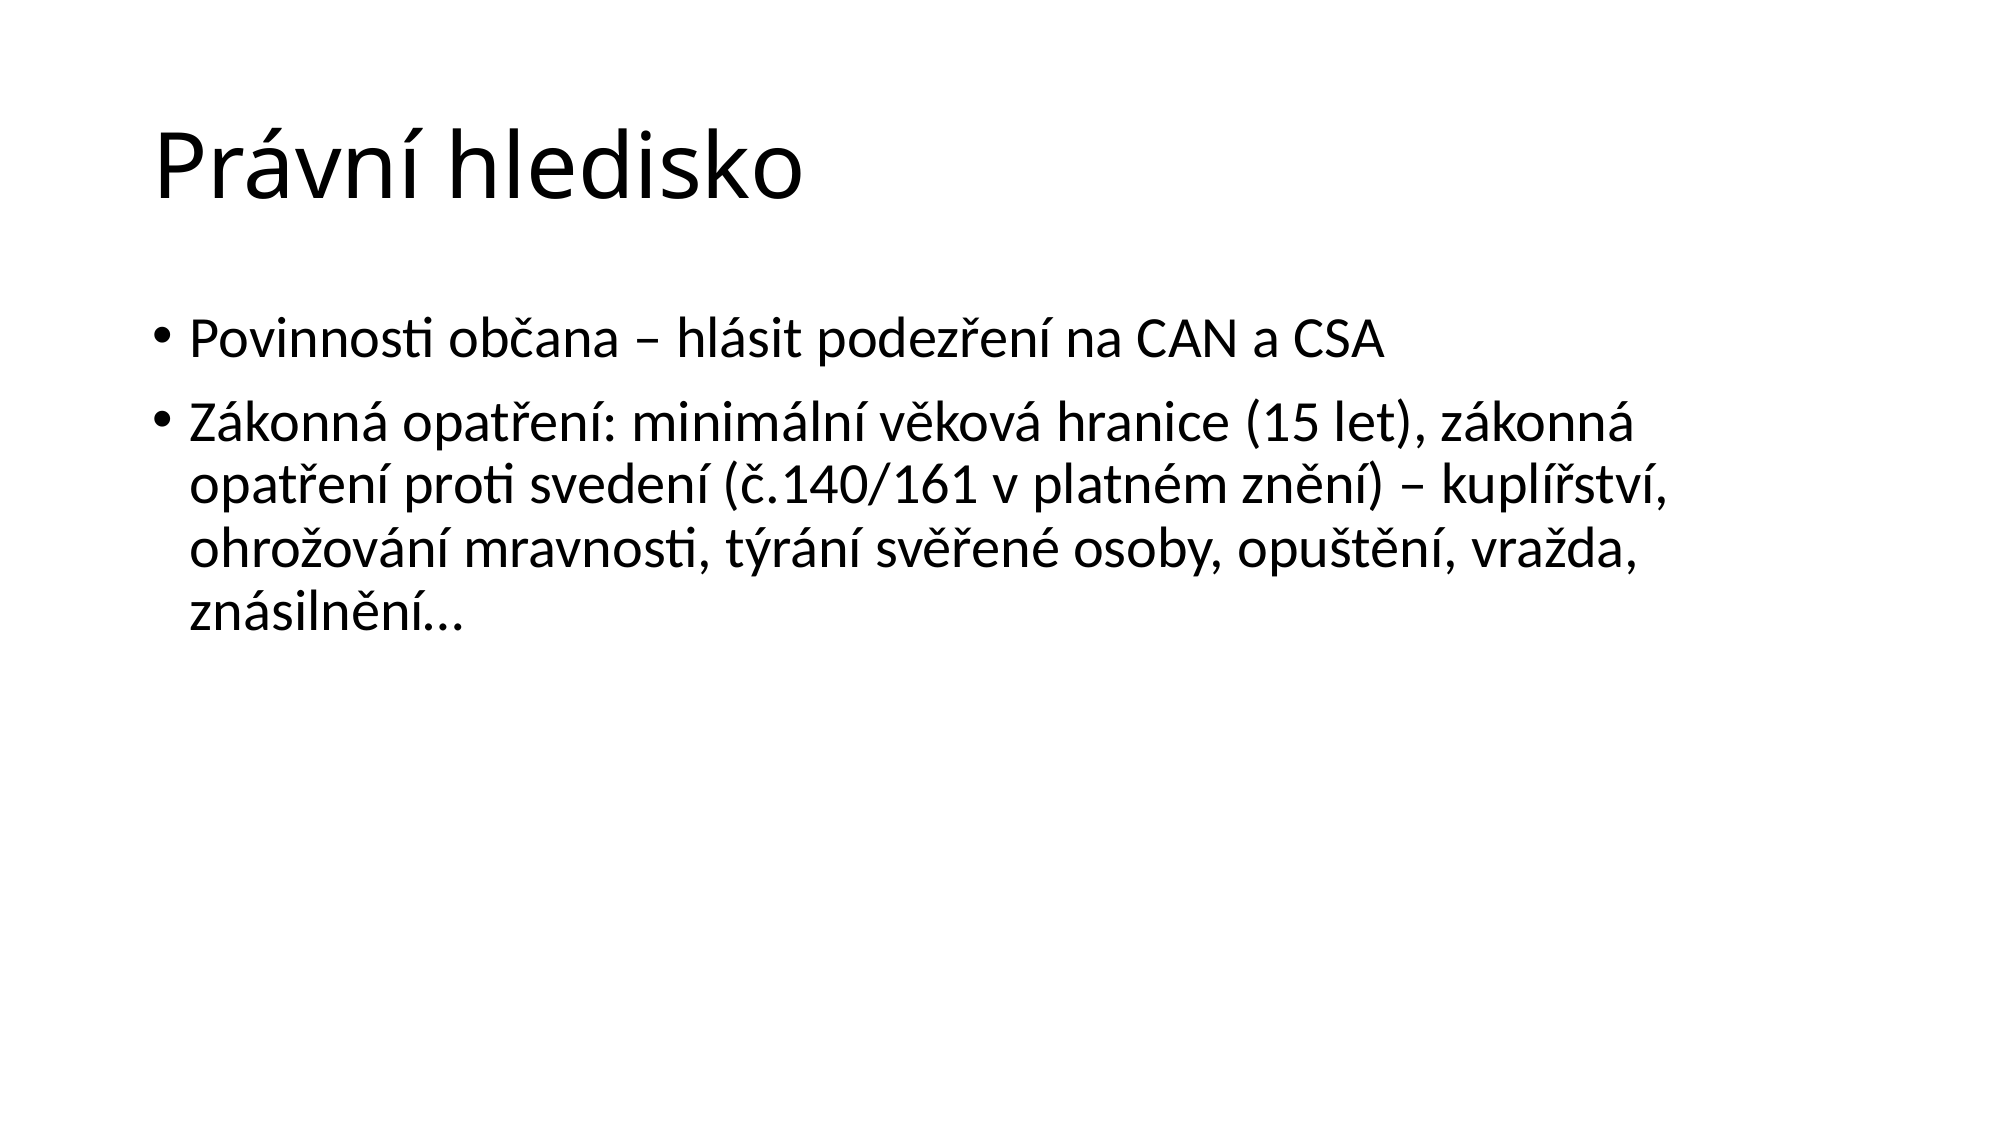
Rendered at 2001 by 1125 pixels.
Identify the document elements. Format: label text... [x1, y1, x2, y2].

list Povinnosti občana – hlásit podezření na CAN a CSA Zákonná opatření: minimální věková hranice (15 let), zákonná opatření proti svedení (č.140/161 v platném znění) – kuplířství, ohrožování mravnosti, týrání svěřené osoby, opuštění, vražda, znásilnění… [137, 299, 1863, 1014]
title Právní hledisko [137, 59, 1863, 278]
